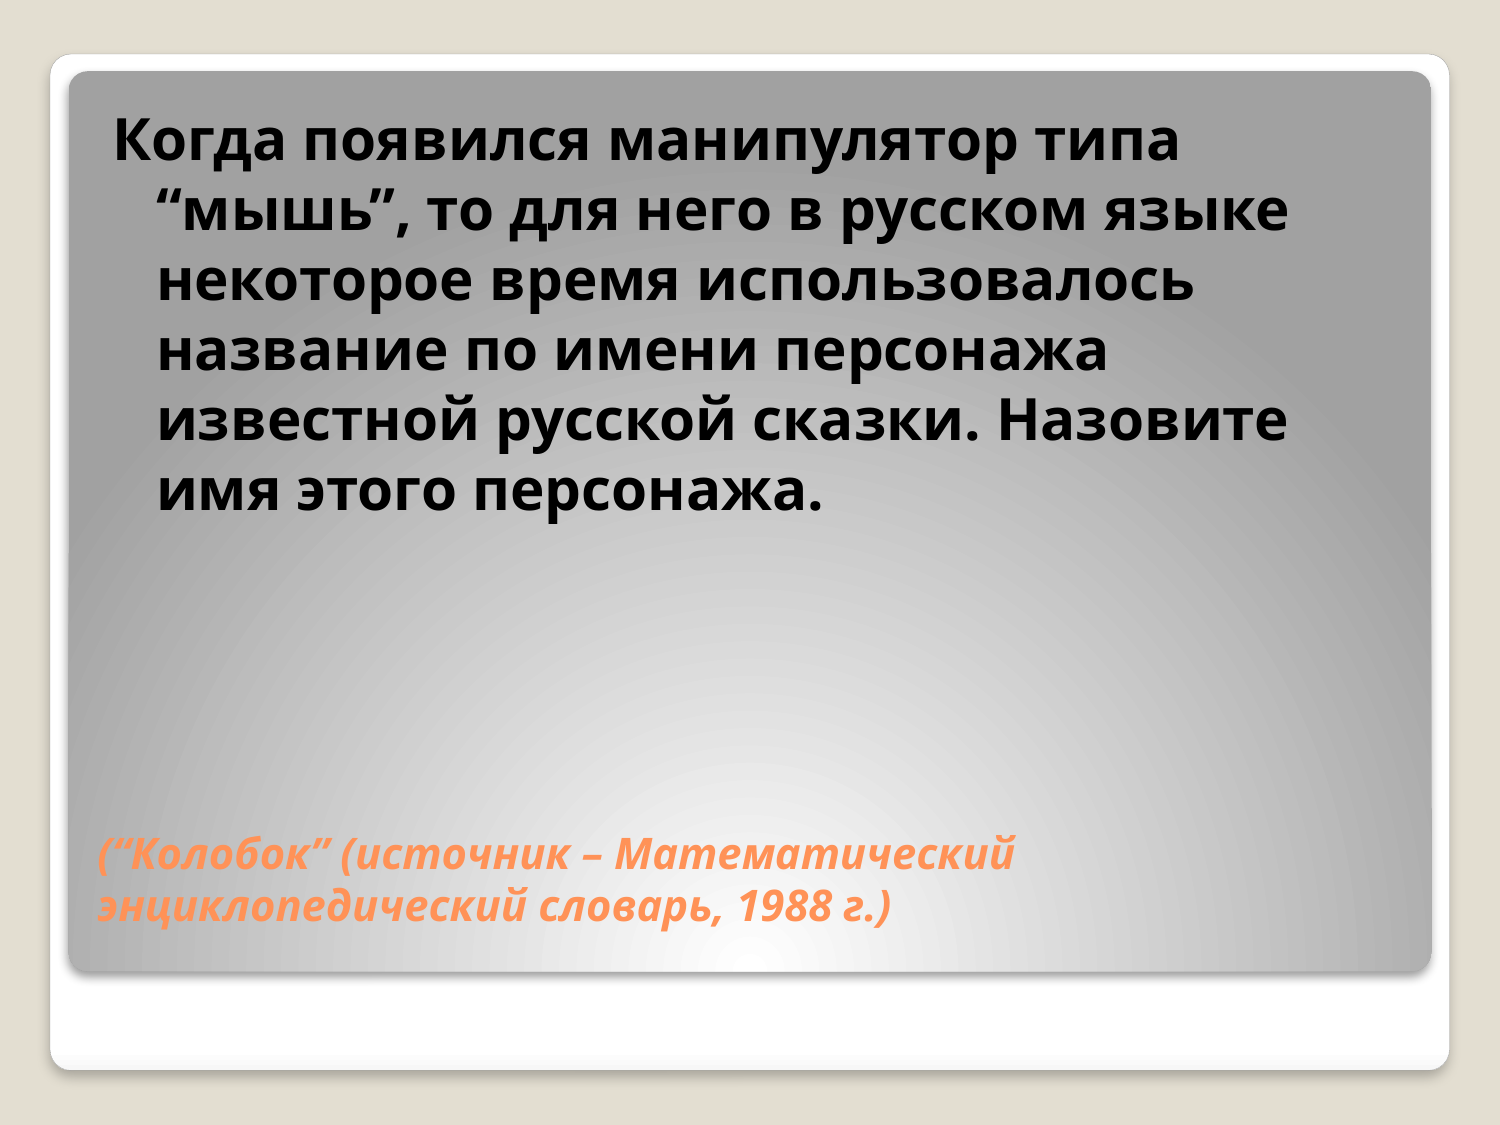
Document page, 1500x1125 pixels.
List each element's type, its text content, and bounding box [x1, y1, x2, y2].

list Когда появился манипулятор типа “мышь”, то для него в русском языке некоторое время использовалось название по имени персонажа известной русской сказки. Назовите имя этого персонажа. [82, 86, 1425, 774]
title (“Колобок” (источник – Математический энциклопедический словарь, 1988 г.) [82, 817, 1425, 990]
